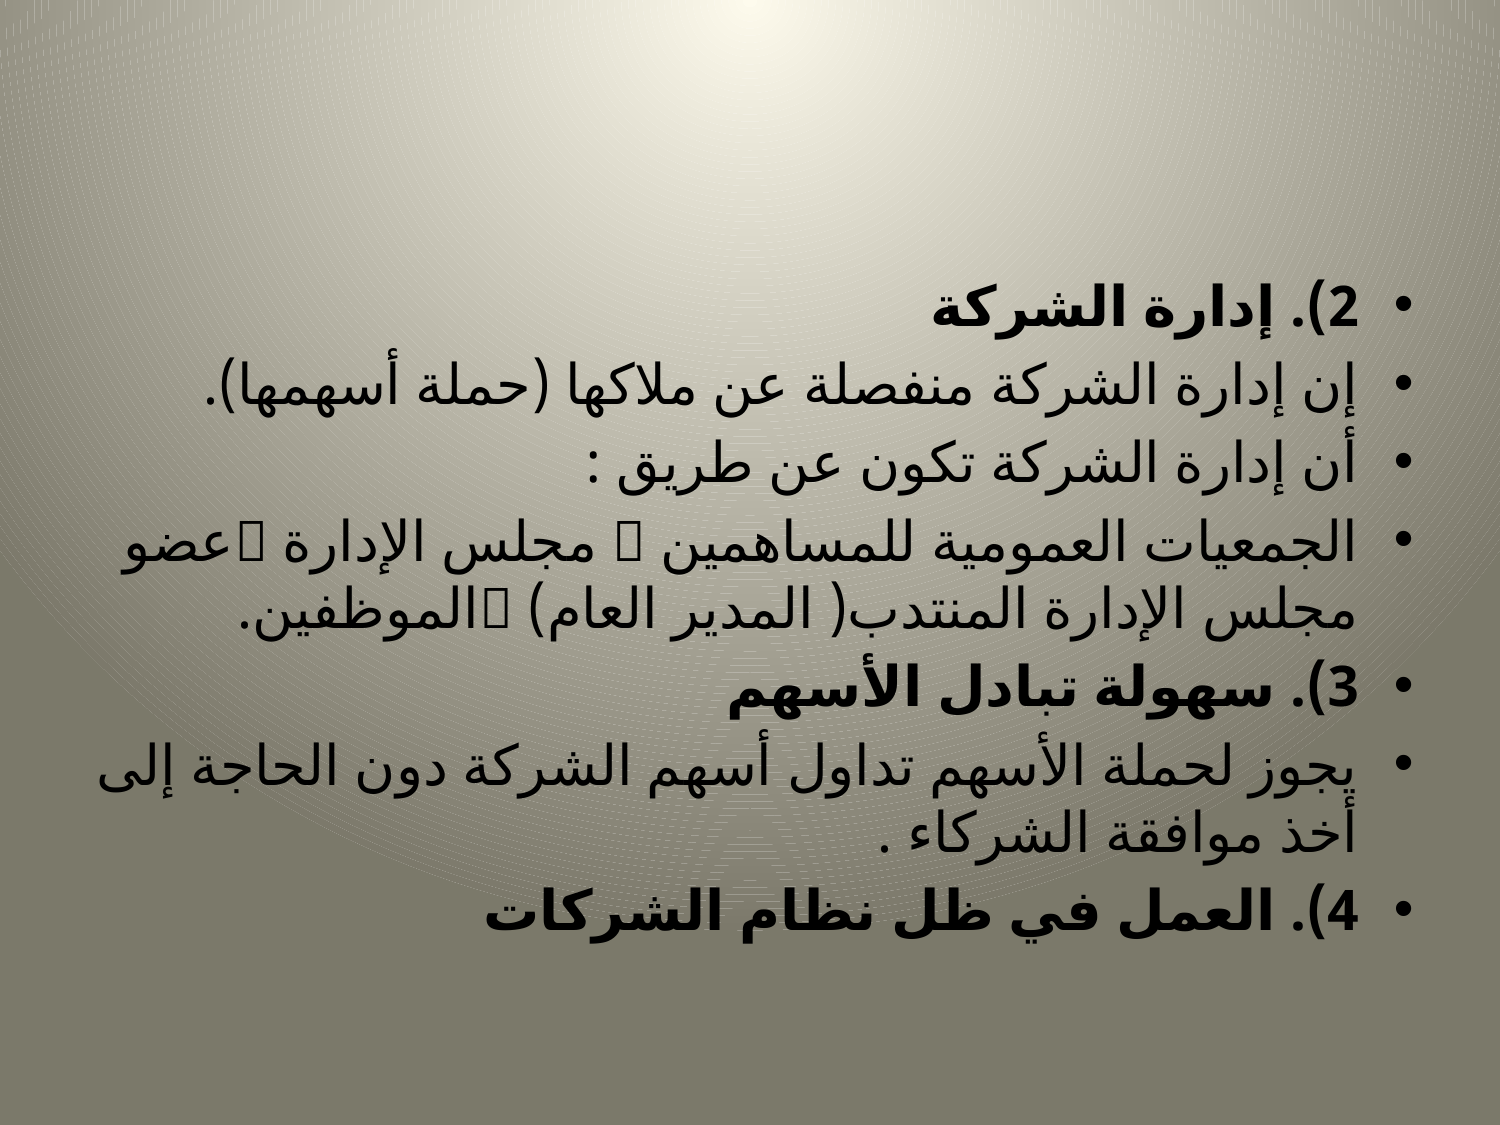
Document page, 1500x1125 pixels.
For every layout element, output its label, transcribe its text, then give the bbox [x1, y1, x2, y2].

list 2). إدارة الشركة إن إدارة الشركة منفصلة عن ملاكها (حملة أسهمها). أن إدارة الشركة تكون عن طريق : الجمعيات العمومية للمساهمين  مجلس الإدارة عضو مجلس الإدارة المنتدب( المدير العام) الموظفين. 3). سهولة تبادل الأسهم يجوز لحملة الأسهم تداول أسهم الشركة دون الحاجة إلى أخذ موافقة الشركاء . 4). العمل في ظل نظام الشركات [75, 262, 1425, 1005]
